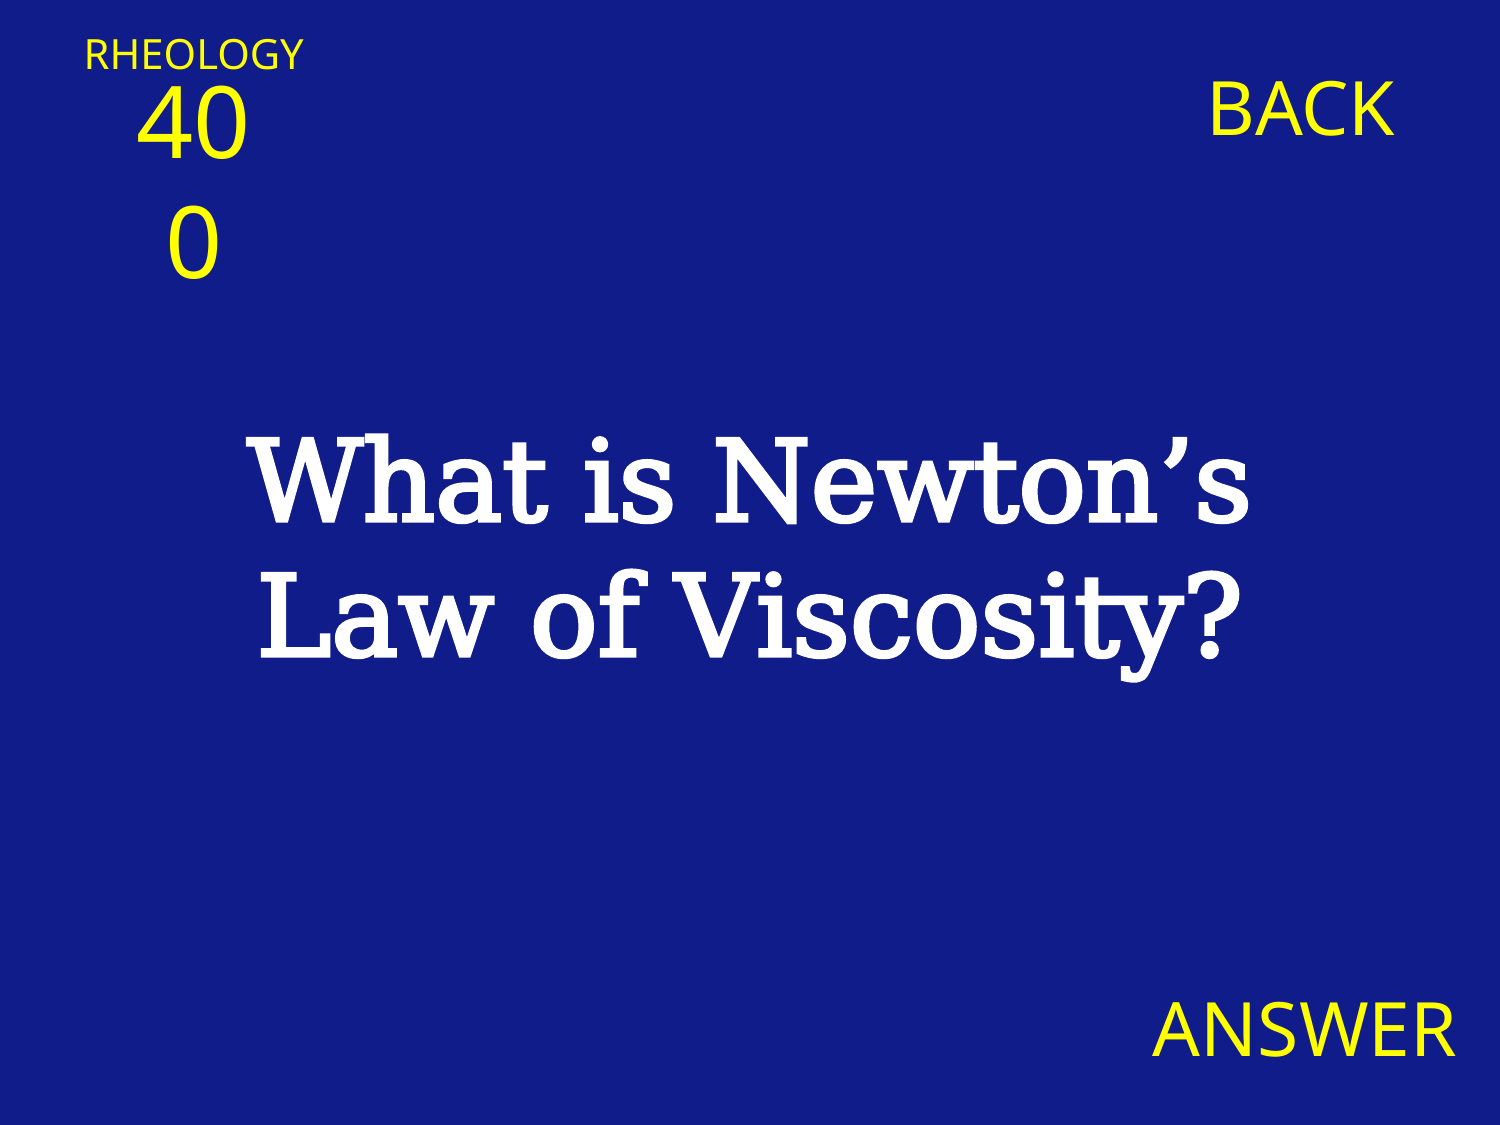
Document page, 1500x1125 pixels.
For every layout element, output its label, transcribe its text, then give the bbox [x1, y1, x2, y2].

text_box RHEOLOGY [0, 20, 413, 86]
text_box BACK [1045, 53, 1050, 159]
text_box What is Newton’s Law of Viscosity? [149, 400, 1350, 686]
text_box [1050, 922, 1500, 1125]
text_box [1050, 0, 1500, 203]
text_box 400 [93, 86, 294, 306]
